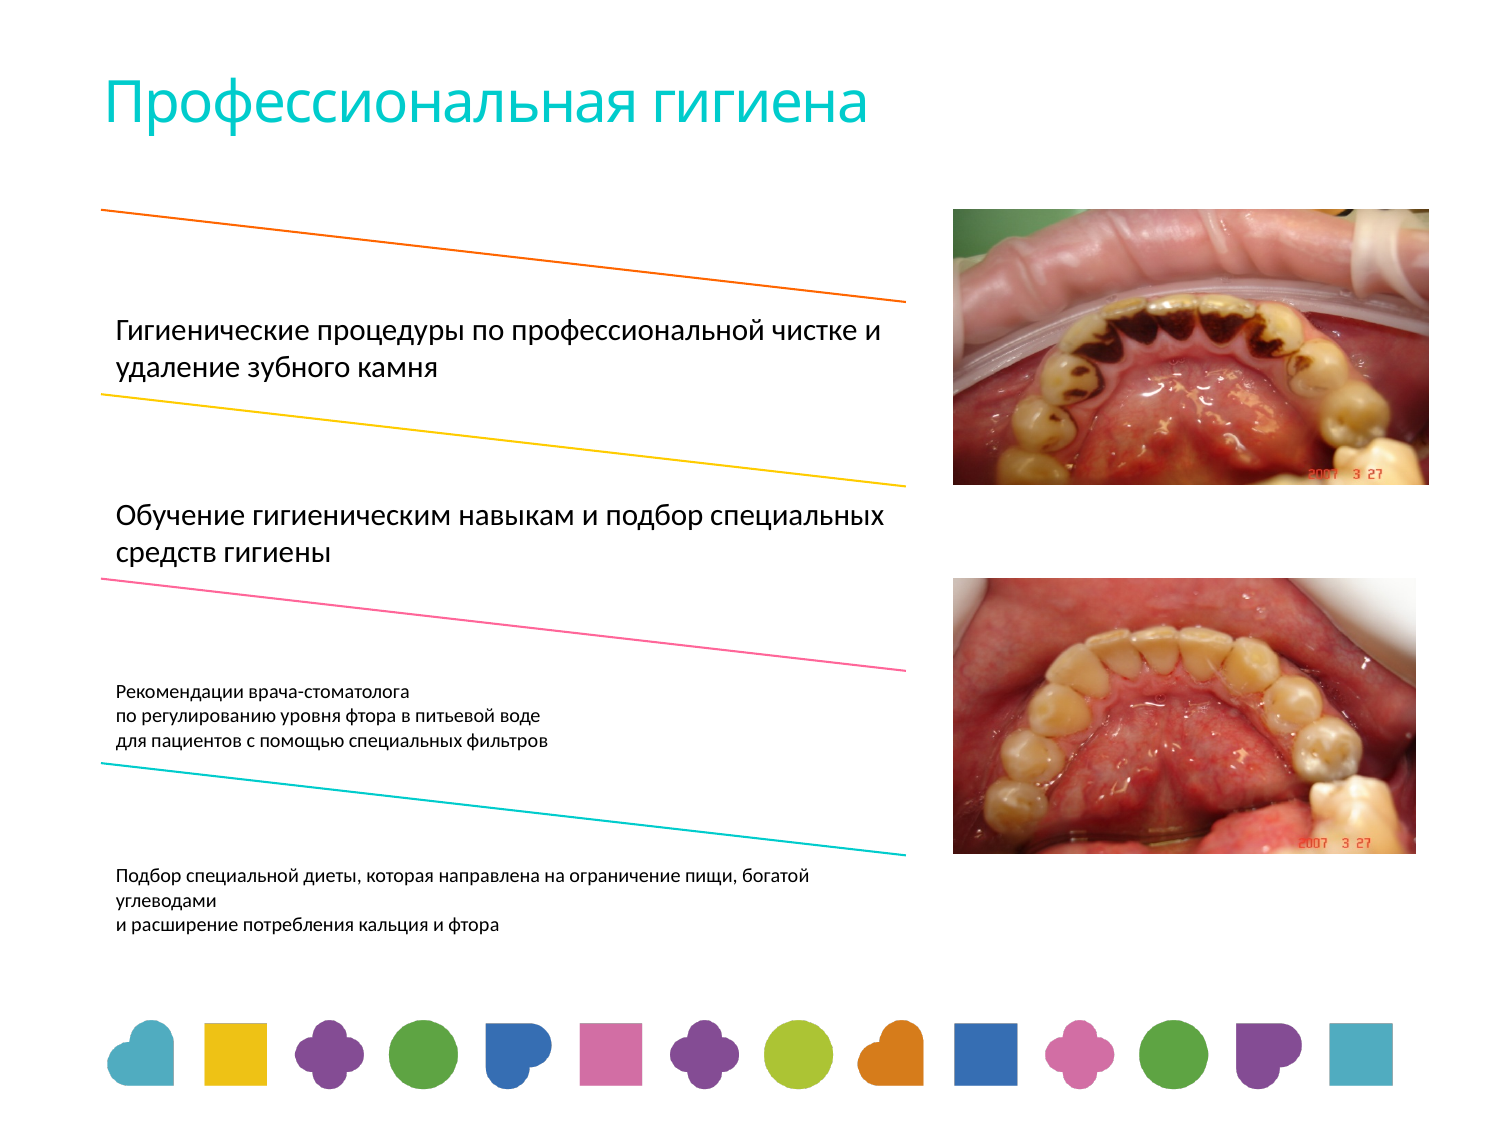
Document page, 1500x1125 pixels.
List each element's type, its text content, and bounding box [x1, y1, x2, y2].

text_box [100, 209, 906, 948]
title Профессиональная гигиена [103, 59, 1397, 215]
picture [99, 1011, 1400, 1112]
picture [953, 578, 1416, 854]
picture [953, 209, 1429, 485]
